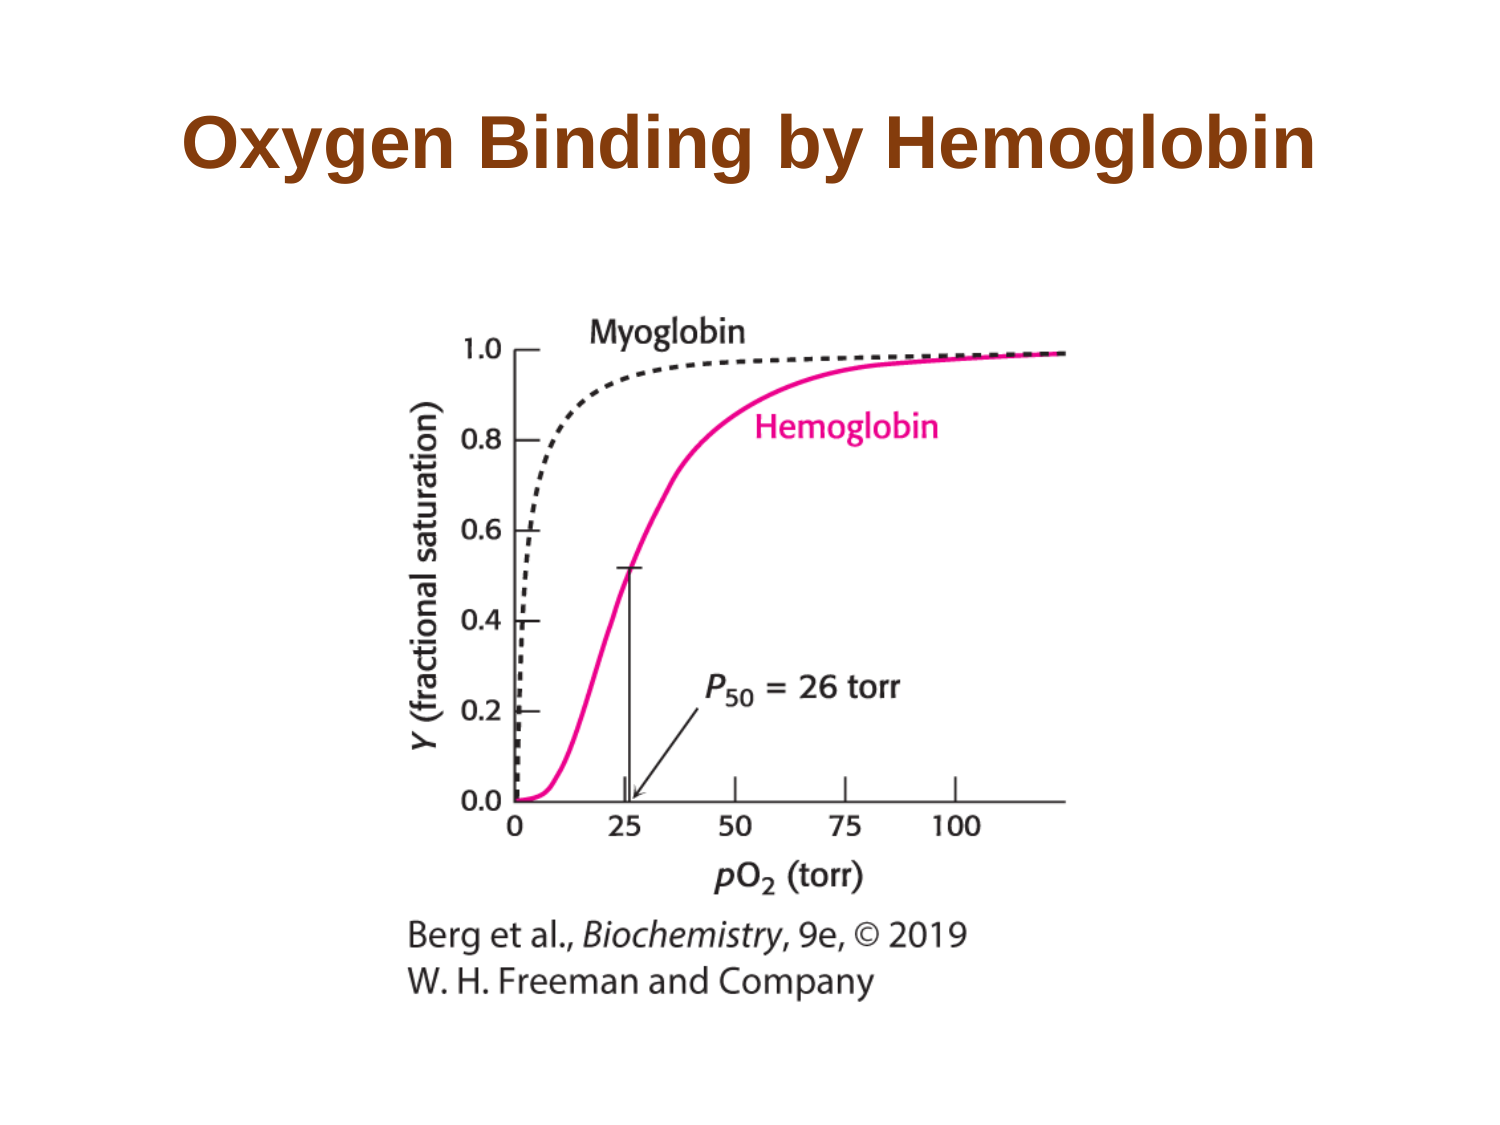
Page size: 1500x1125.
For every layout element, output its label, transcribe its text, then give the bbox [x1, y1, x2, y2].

title Oxygen Binding by Hemoglobin [75, 45, 1425, 233]
picture [249, 311, 1224, 1006]
